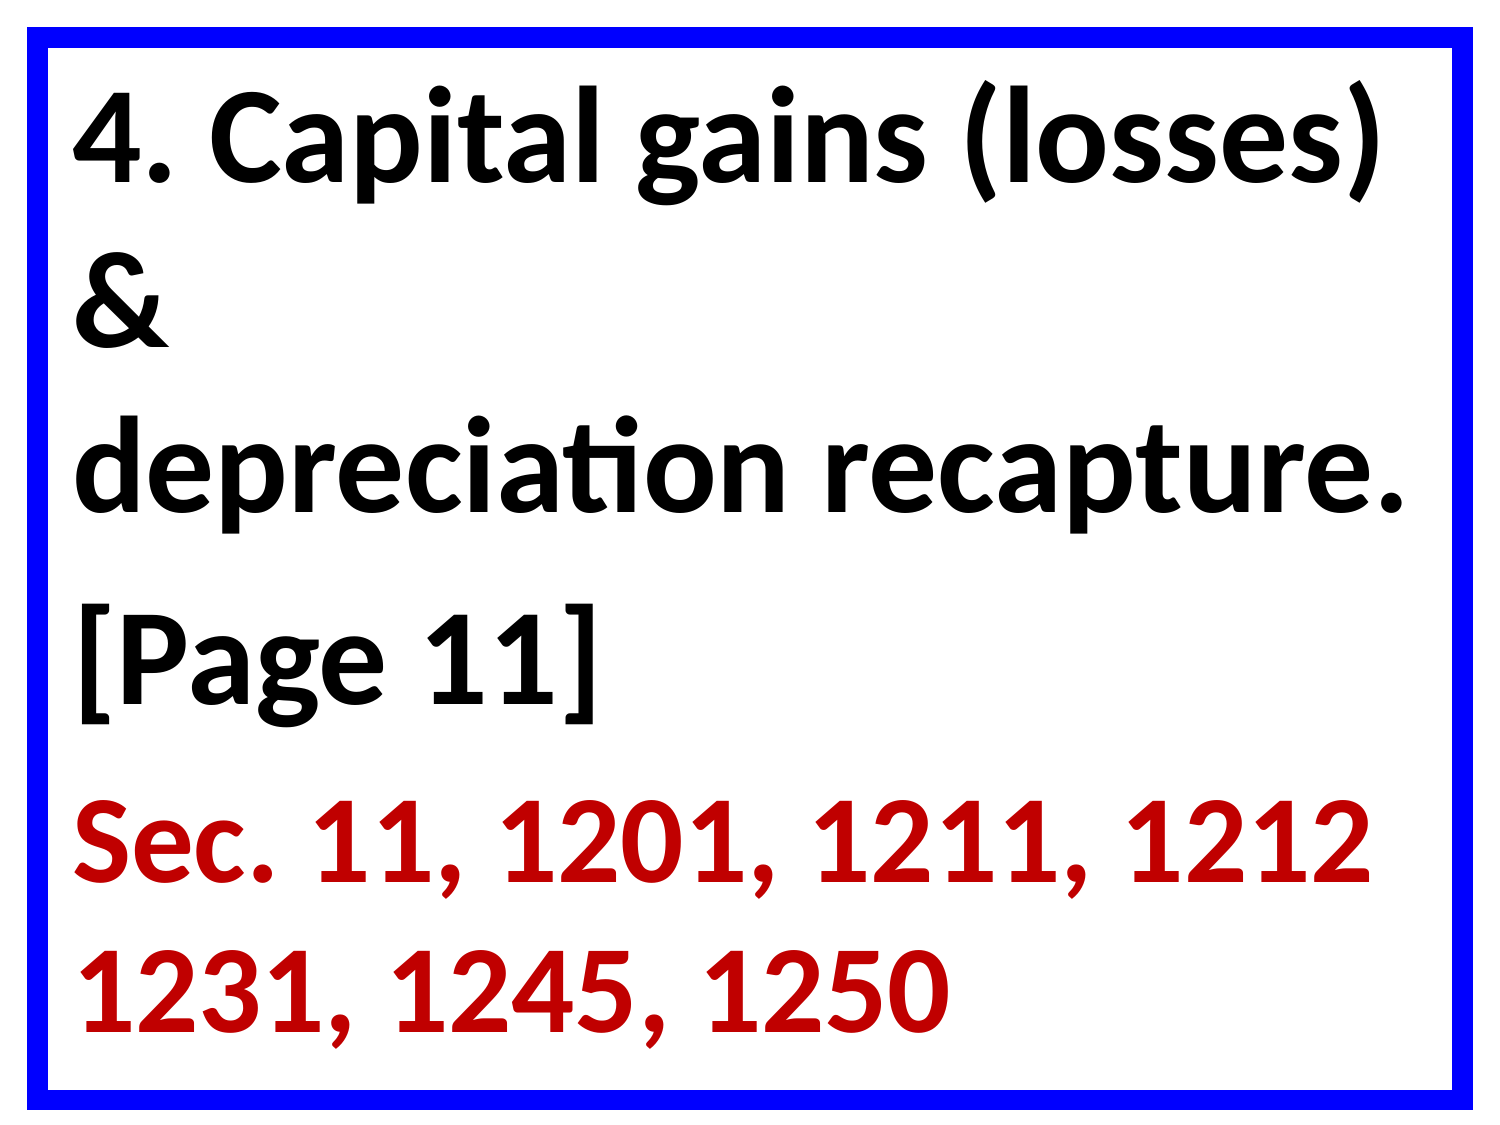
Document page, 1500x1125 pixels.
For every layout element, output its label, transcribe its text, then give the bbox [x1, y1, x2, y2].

list 4. Capital gains (losses) & depreciation recapture. [Page 11] Sec. 11, 1201, 1211, 1212 1231, 1245, 1250 [37, 37, 1463, 1100]
